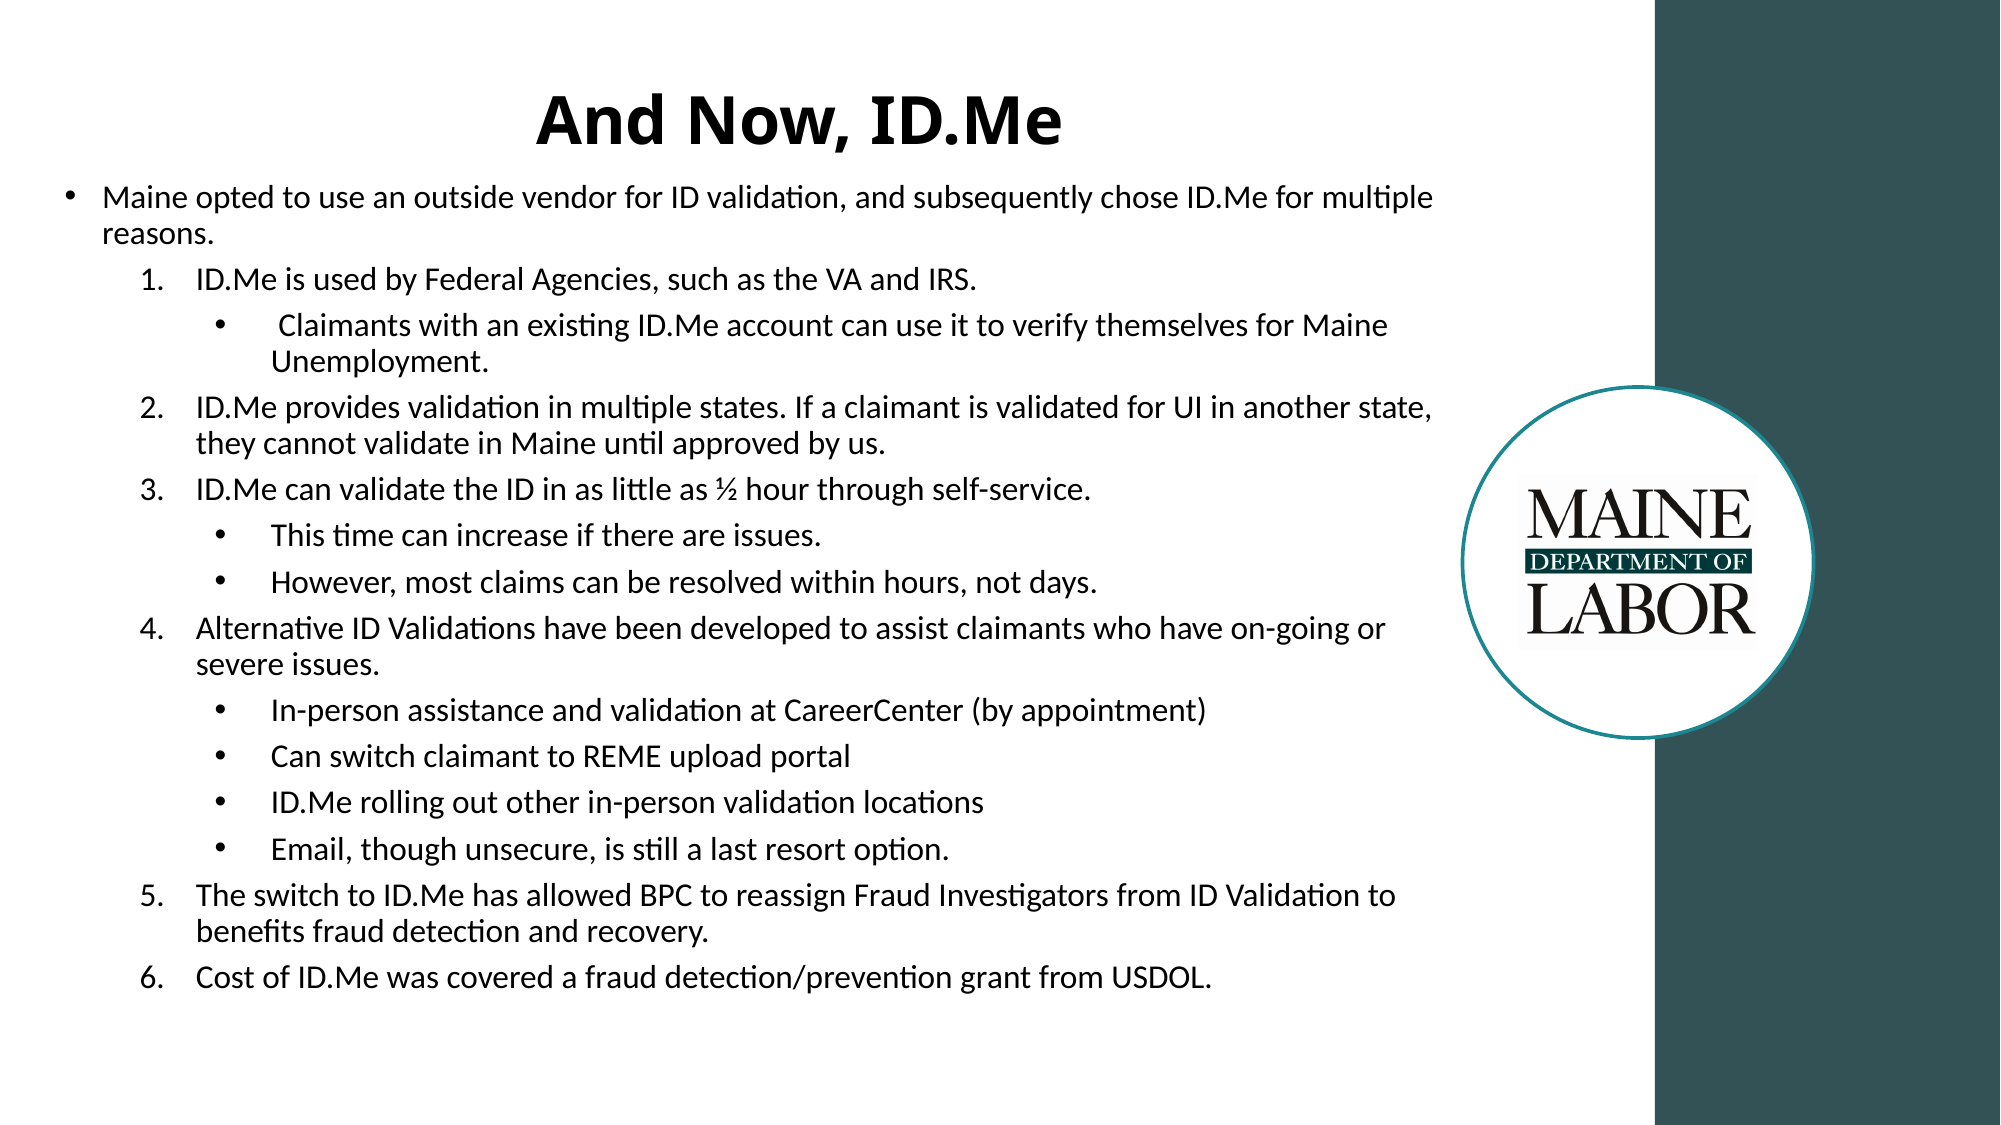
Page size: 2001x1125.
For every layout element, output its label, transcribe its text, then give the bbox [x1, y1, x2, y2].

picture [1518, 474, 1758, 651]
text_box [1463, 385, 1815, 740]
text_box [1654, 0, 2000, 1125]
list Maine opted to use an outside vendor for ID validation, and subsequently chose ID.Me for multiple reasons. ID.Me is used by Federal Agencies, such as the VA and IRS. Claimants with an existing ID.Me account can use it to verify themselves for Maine Unemployment. ID.Me provides validation in multiple states. If a claimant is validated for UI in another state, they cannot validate in Maine until approved by us. ID.Me can validate the ID in as little as ½ hour through self-service. This time can increase if there are issues. However, most claims can be resolved within hours, not days. Alternative ID Validations have been developed to assist claimants who have on-going or severe issues. In-person assistance and validation at CareerCenter (by appointment) Can switch claimant to REME upload portal ID.Me rolling out other in-person validation locations Email, though unsecure, is still a last resort option. The switch to ID.Me has allowed BPC to reassign Fraud Investigators from ID Validation to benefits fraud detection and recovery. Cost of ID.Me was covered a fraud detection/prevention grant from USDOL. [49, 172, 1463, 1108]
title And Now, ID.Me [82, 0, 1519, 238]
